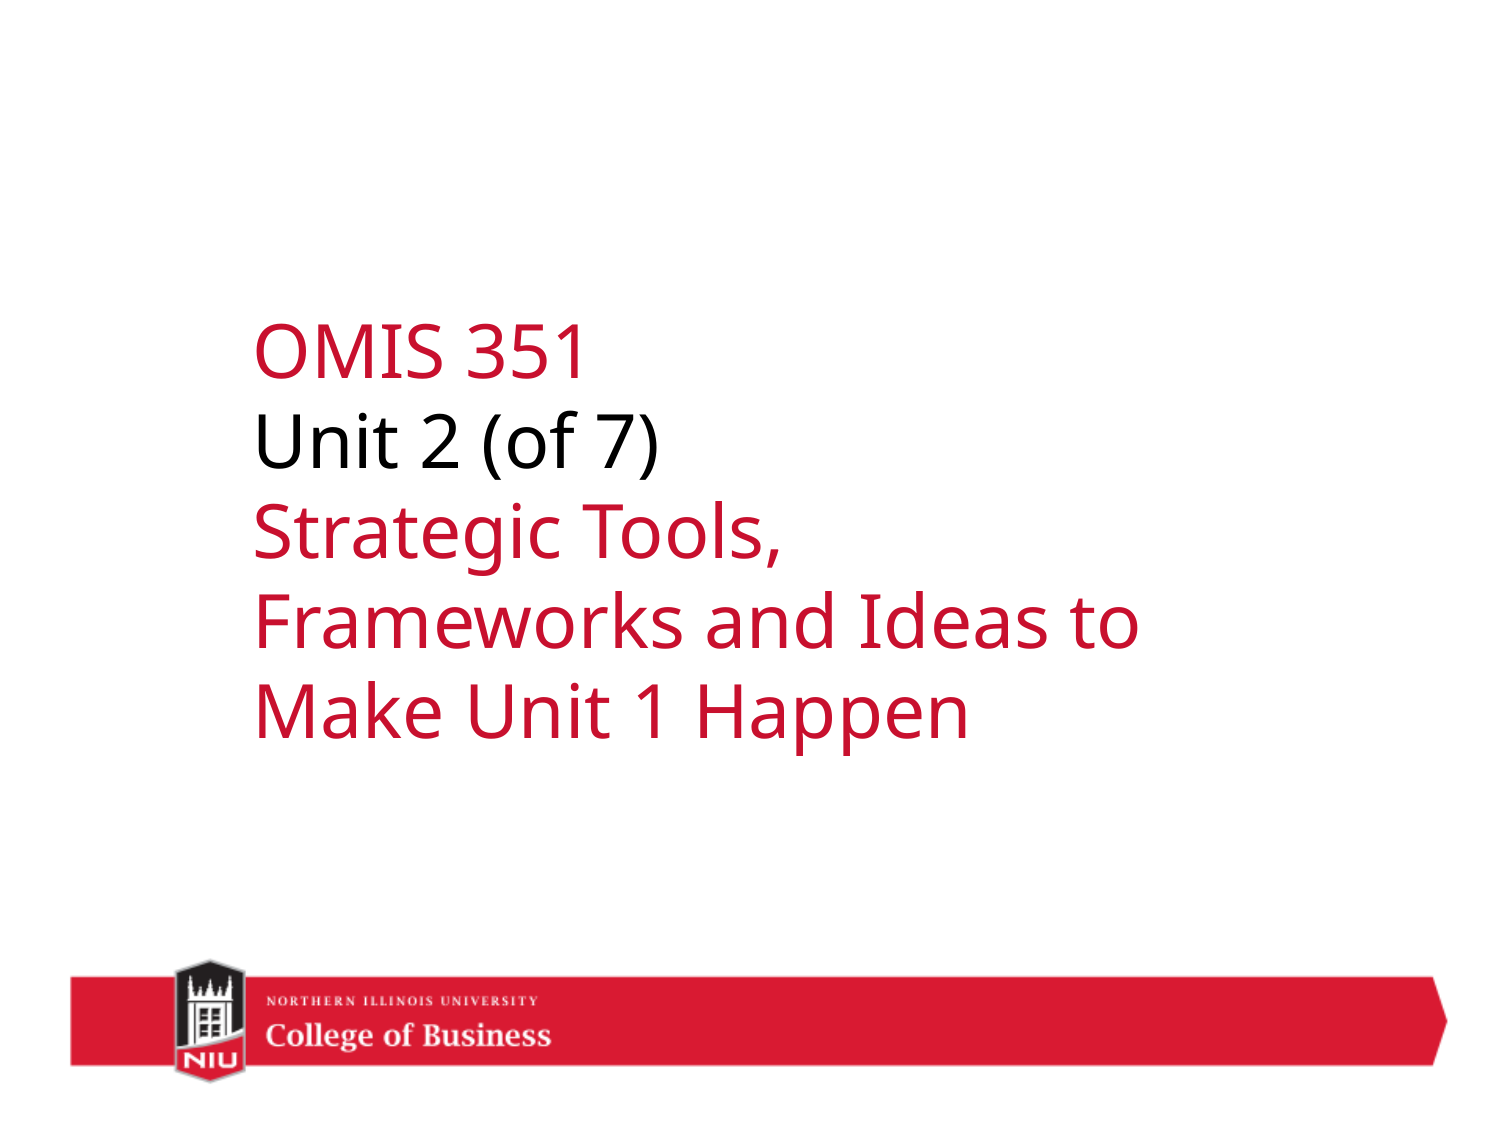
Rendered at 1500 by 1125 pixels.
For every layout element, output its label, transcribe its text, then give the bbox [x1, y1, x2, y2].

title OMIS 351 Unit 2 (of 7) Strategic Tools, Frameworks and Ideas to Make Unit 1 Happen [237, 200, 1200, 858]
